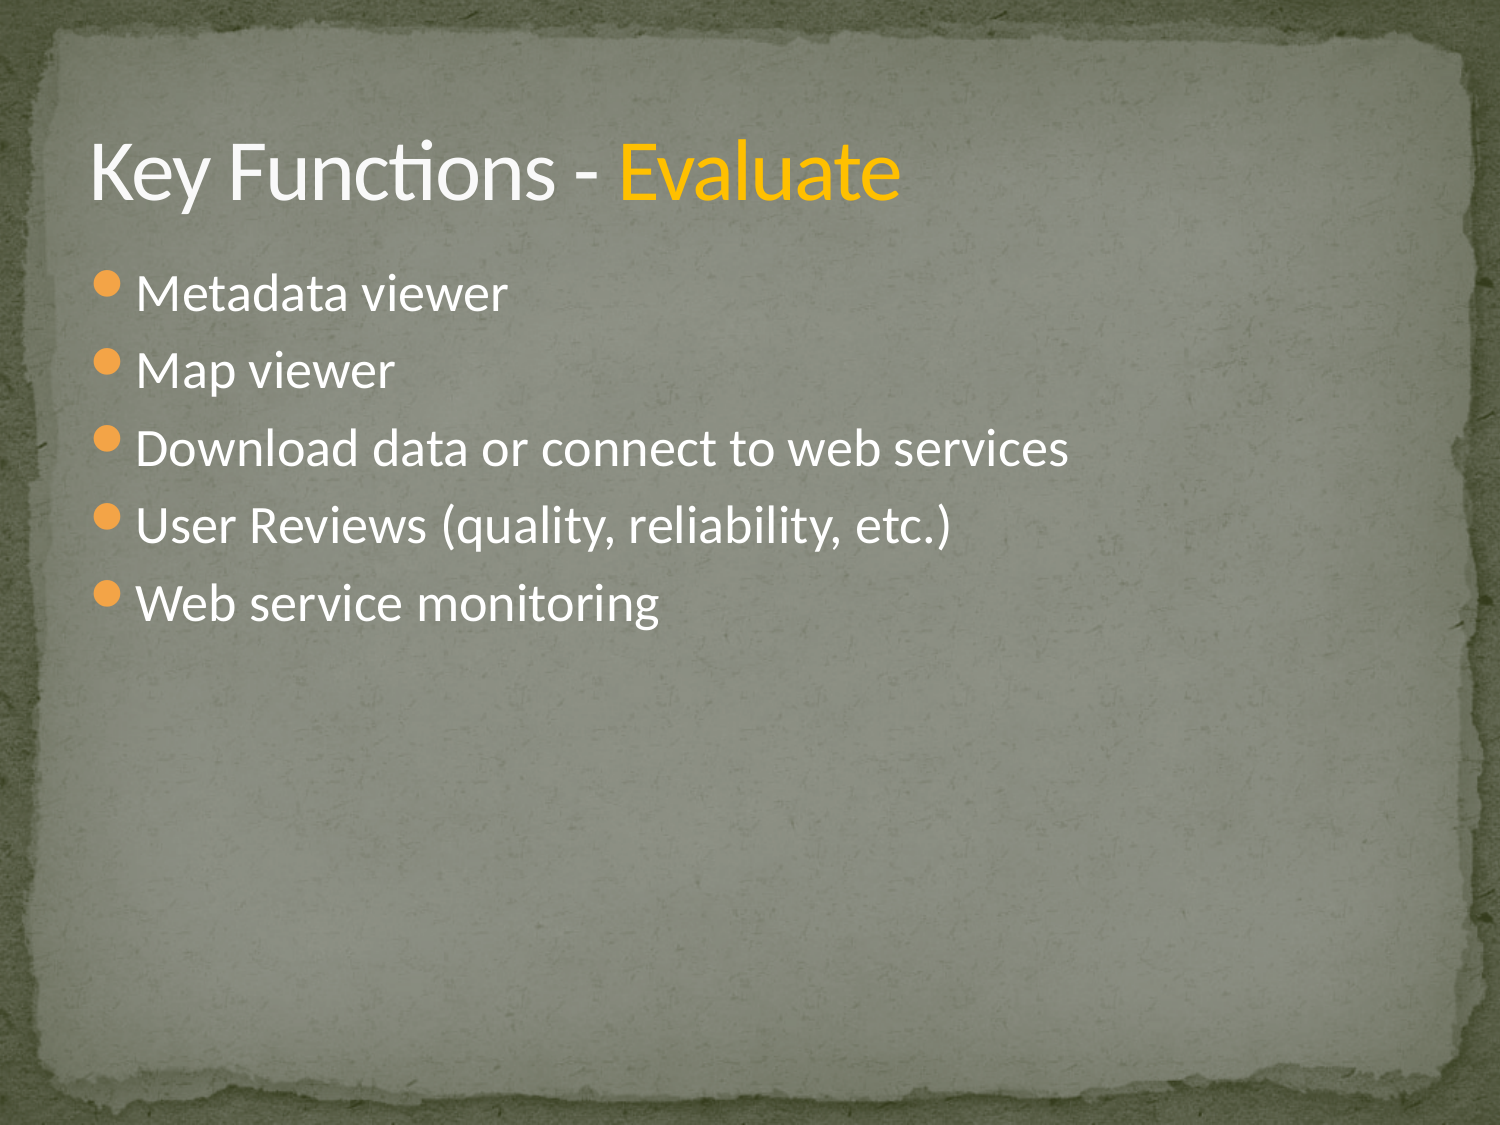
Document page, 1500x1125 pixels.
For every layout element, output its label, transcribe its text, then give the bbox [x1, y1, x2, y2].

list Metadata viewer Map viewer Download data or connect to web services User Reviews (quality, reliability, etc.) Web service monitoring [75, 249, 1425, 1000]
title Key Functions - Evaluate [74, 24, 1425, 225]
